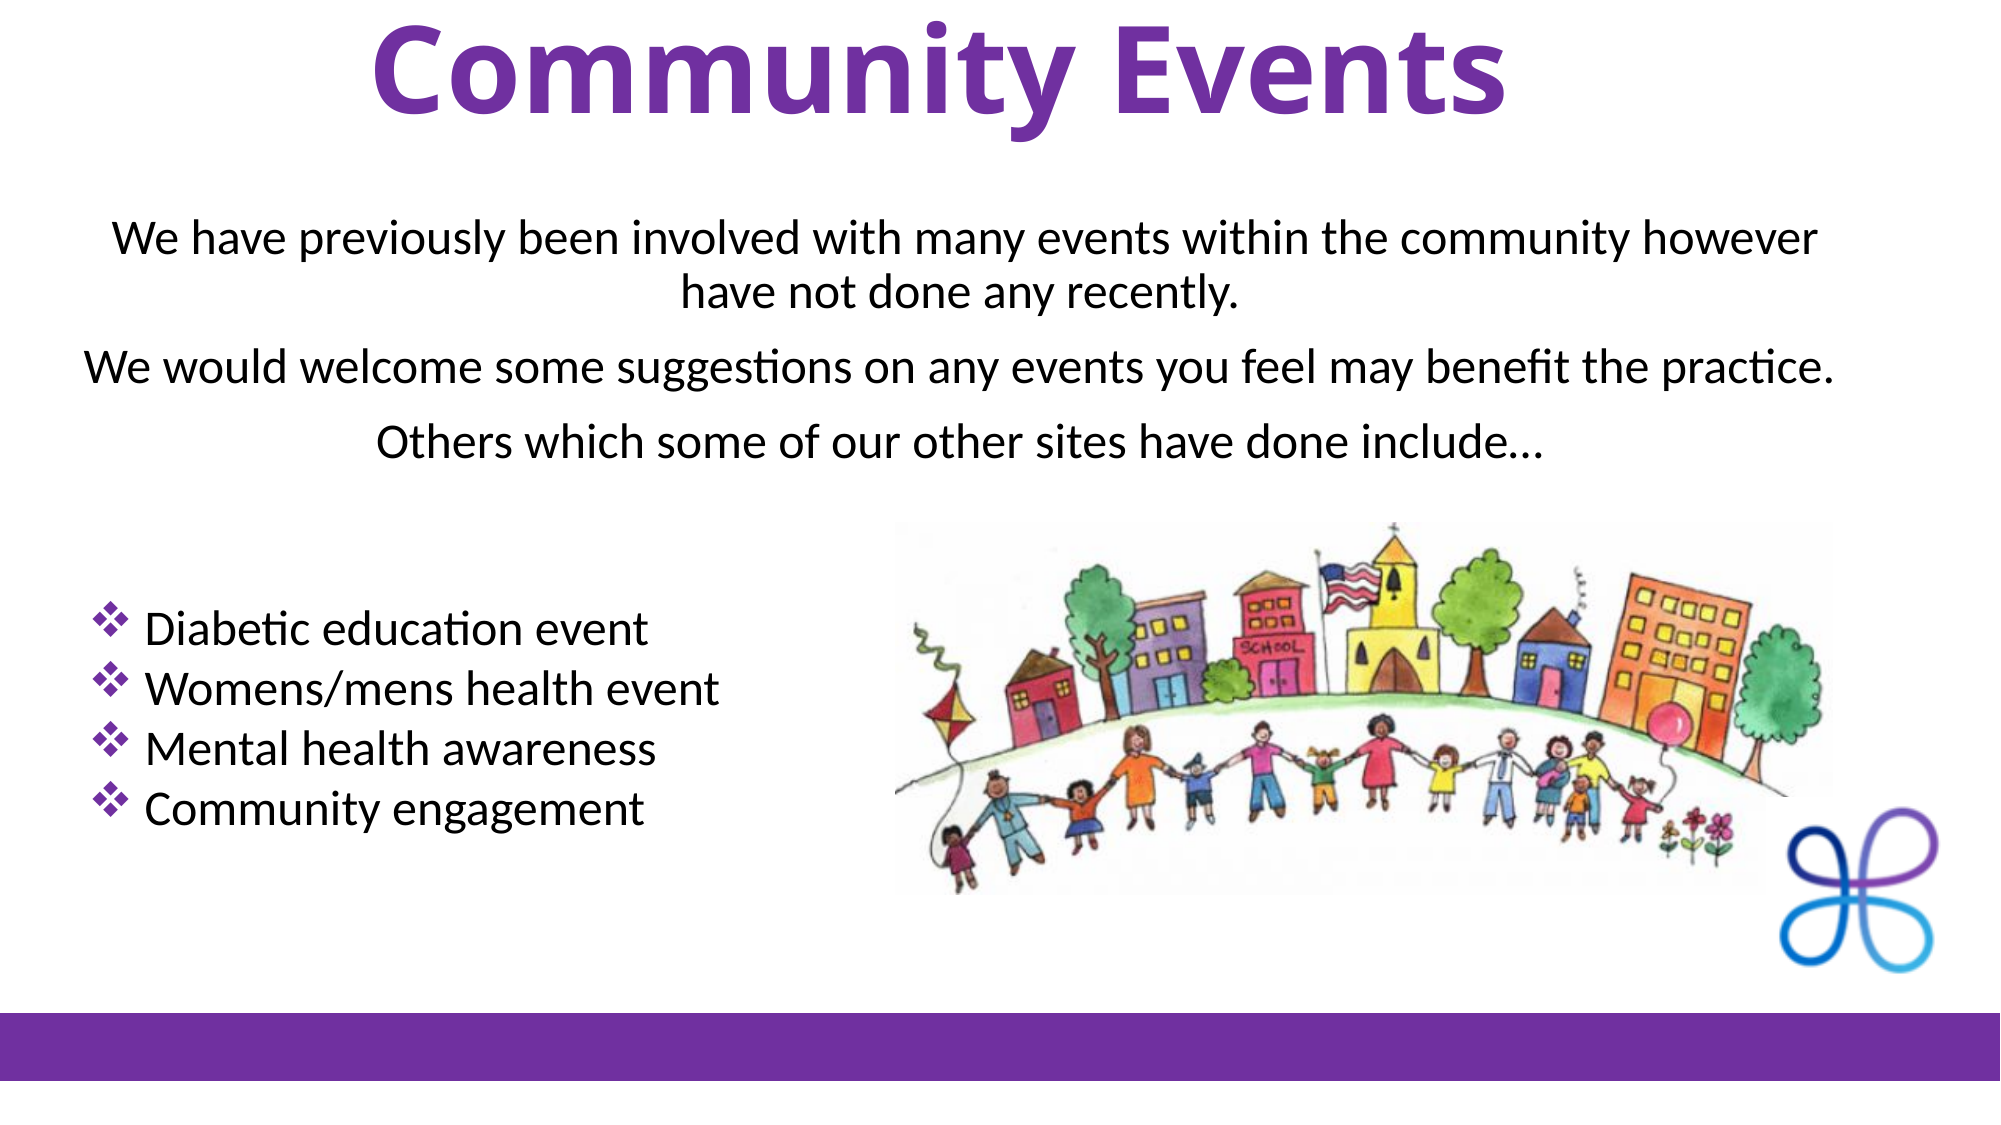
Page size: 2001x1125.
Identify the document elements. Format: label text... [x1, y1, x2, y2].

subtitle We have previously been involved with many events within the community however have not done any recently. We would welcome some suggestions on any events you feel may benefit the practice. Others which some of our other sites have done include… [68, 203, 1863, 505]
picture [895, 522, 1833, 797]
title Community Events [227, 0, 1651, 203]
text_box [0, 797, 2000, 1081]
text_box Diabetic education event Womens/mens health event Mental health awareness Community engagement [73, 588, 833, 797]
